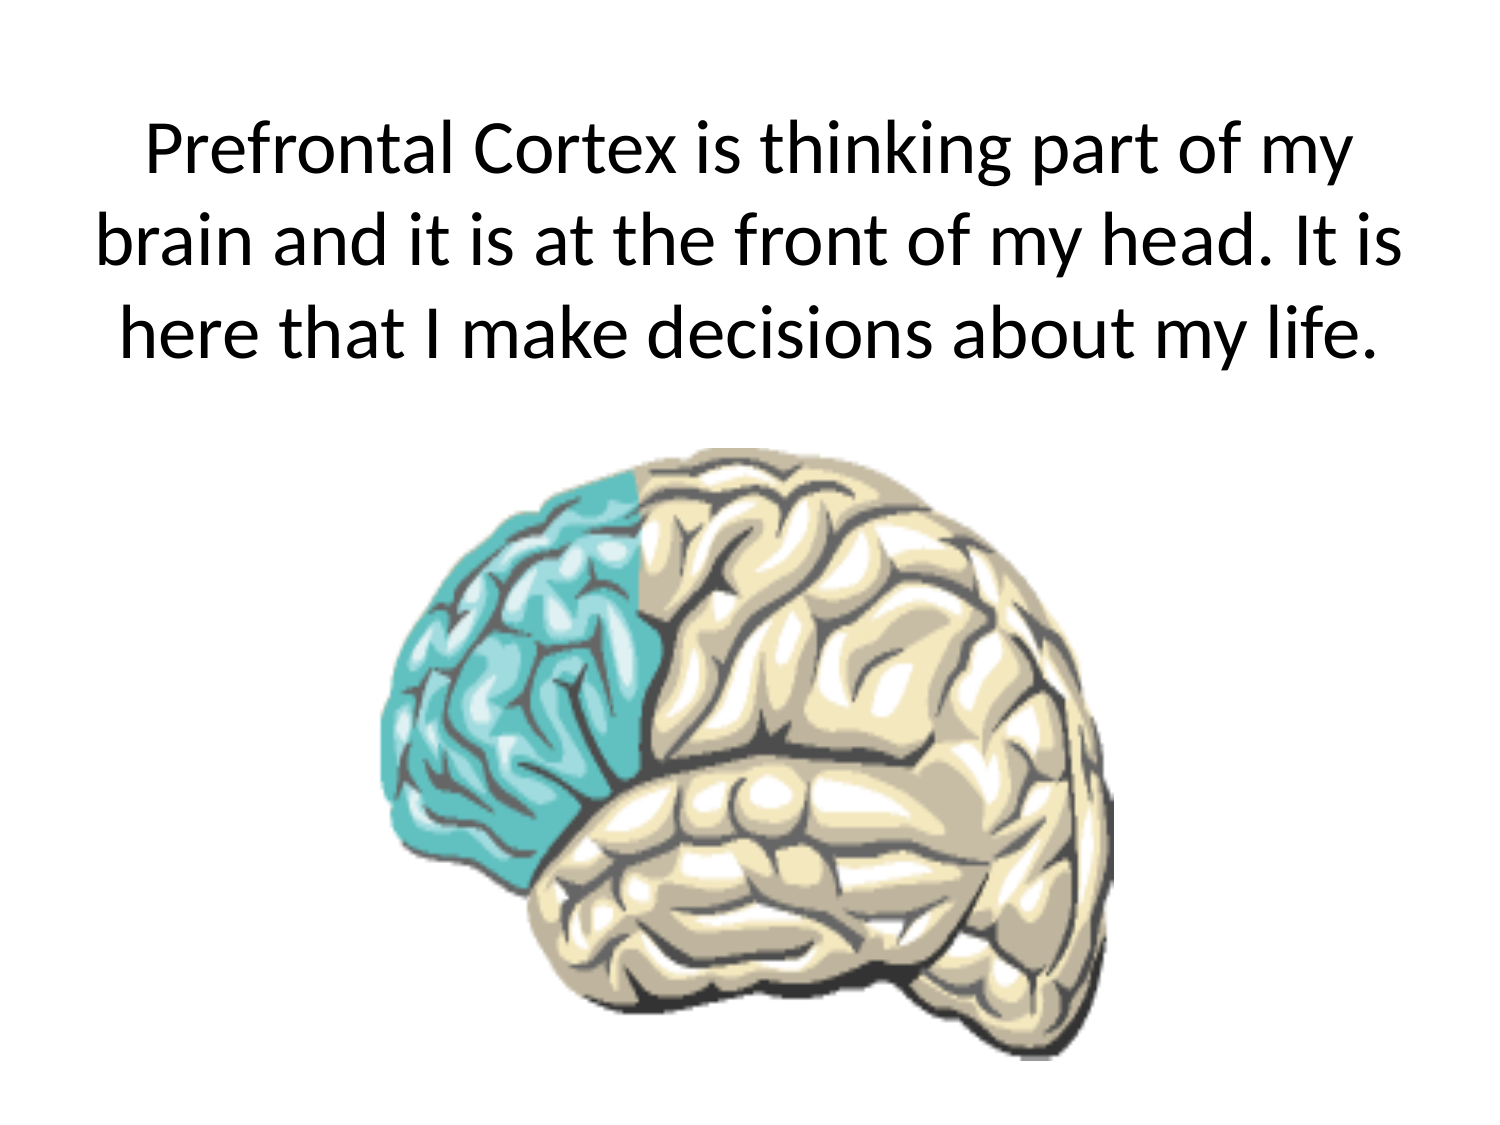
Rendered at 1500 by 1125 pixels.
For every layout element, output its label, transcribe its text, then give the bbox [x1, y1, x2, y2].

title Prefrontal Cortex is thinking part of my brain and it is at the front of my head. It is here that I make decisions about my life. [75, 45, 1425, 425]
picture [349, 447, 1114, 1061]
